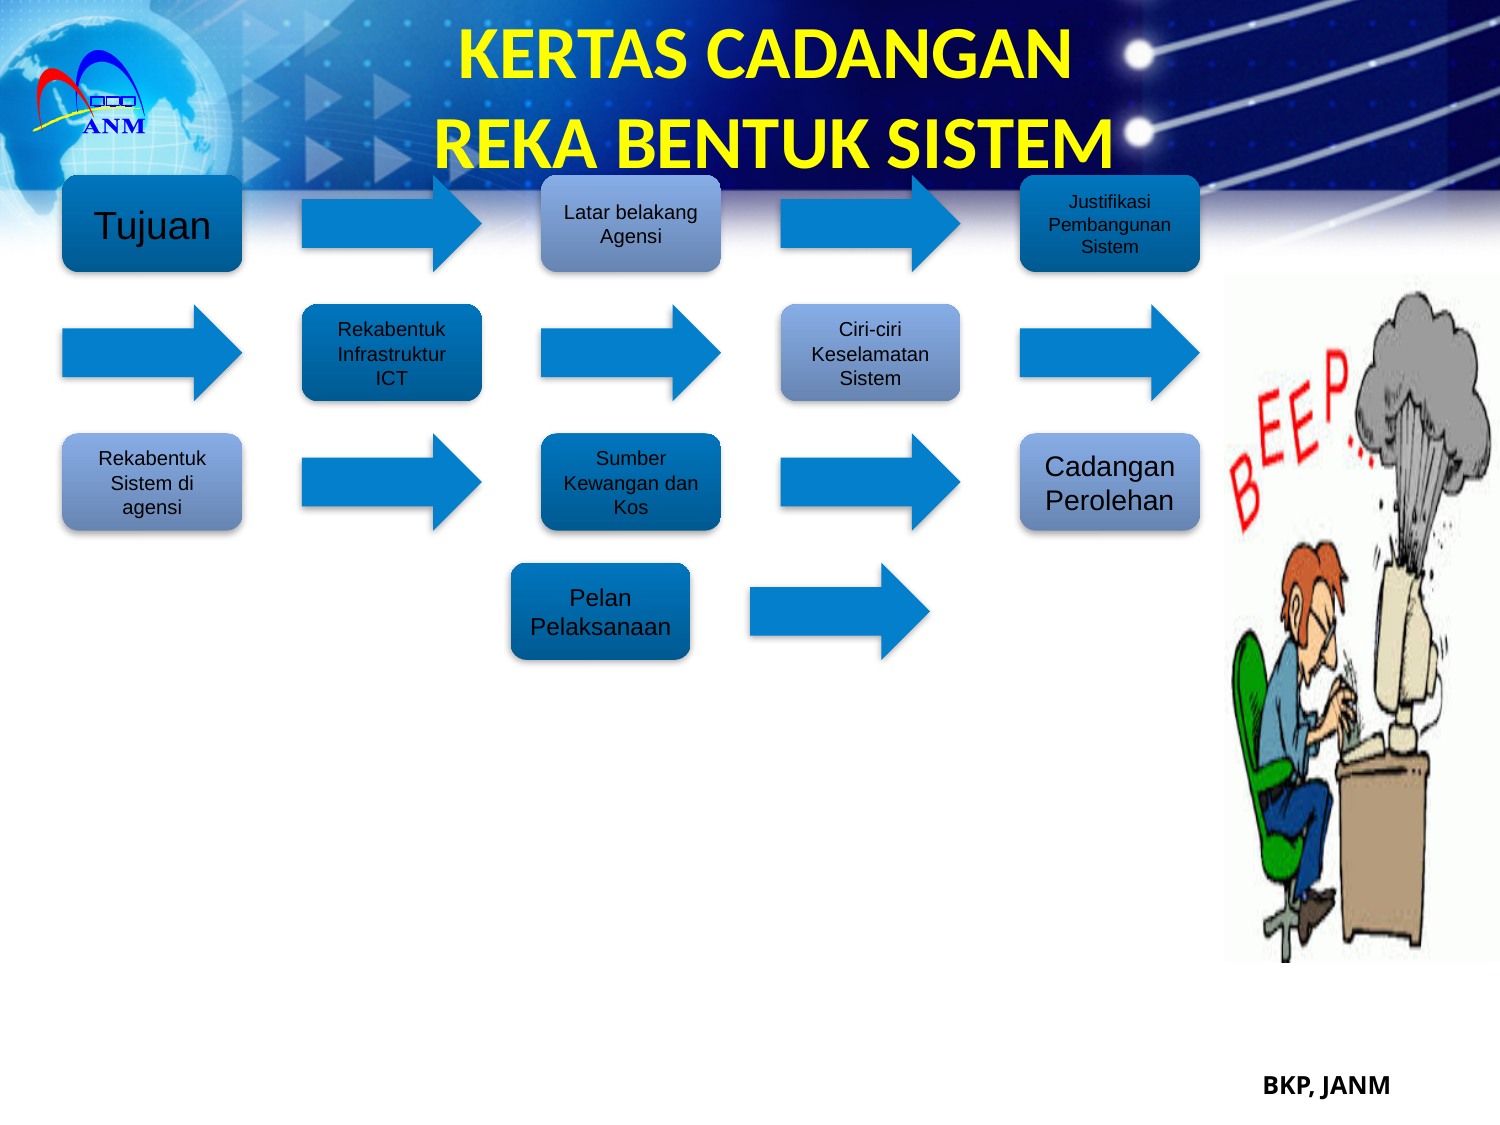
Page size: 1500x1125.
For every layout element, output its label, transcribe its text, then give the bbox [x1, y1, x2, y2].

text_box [62, 174, 1201, 1125]
text_box BKP, JANM [1204, 1062, 1490, 1108]
picture [0, 0, 1500, 1125]
text_box KERTAS CADANGAN REKA BENTUK SISTEM [146, 49, 1405, 138]
